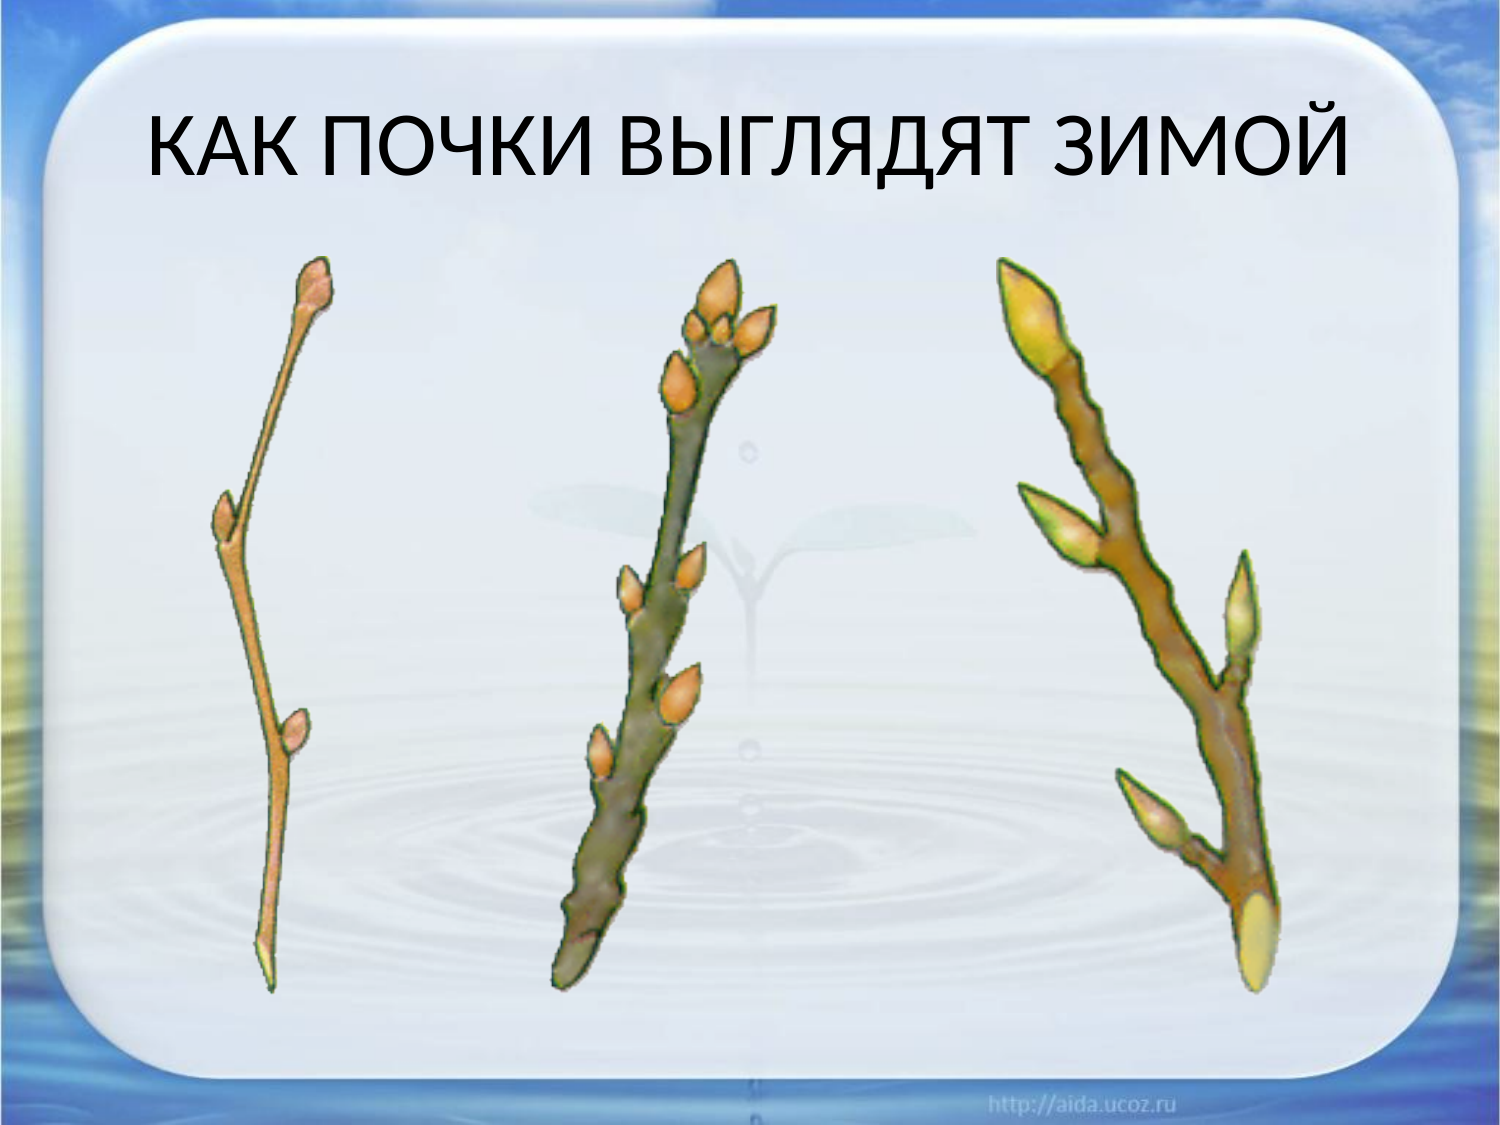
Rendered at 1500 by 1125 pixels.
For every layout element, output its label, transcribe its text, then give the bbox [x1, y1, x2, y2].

picture [549, 257, 786, 1001]
picture [996, 257, 1290, 1001]
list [0, 0, 1500, 1125]
title КАК ПОЧКИ ВЫГЛЯДЯТ ЗИМОЙ [74, 44, 1426, 233]
picture [210, 256, 340, 1000]
